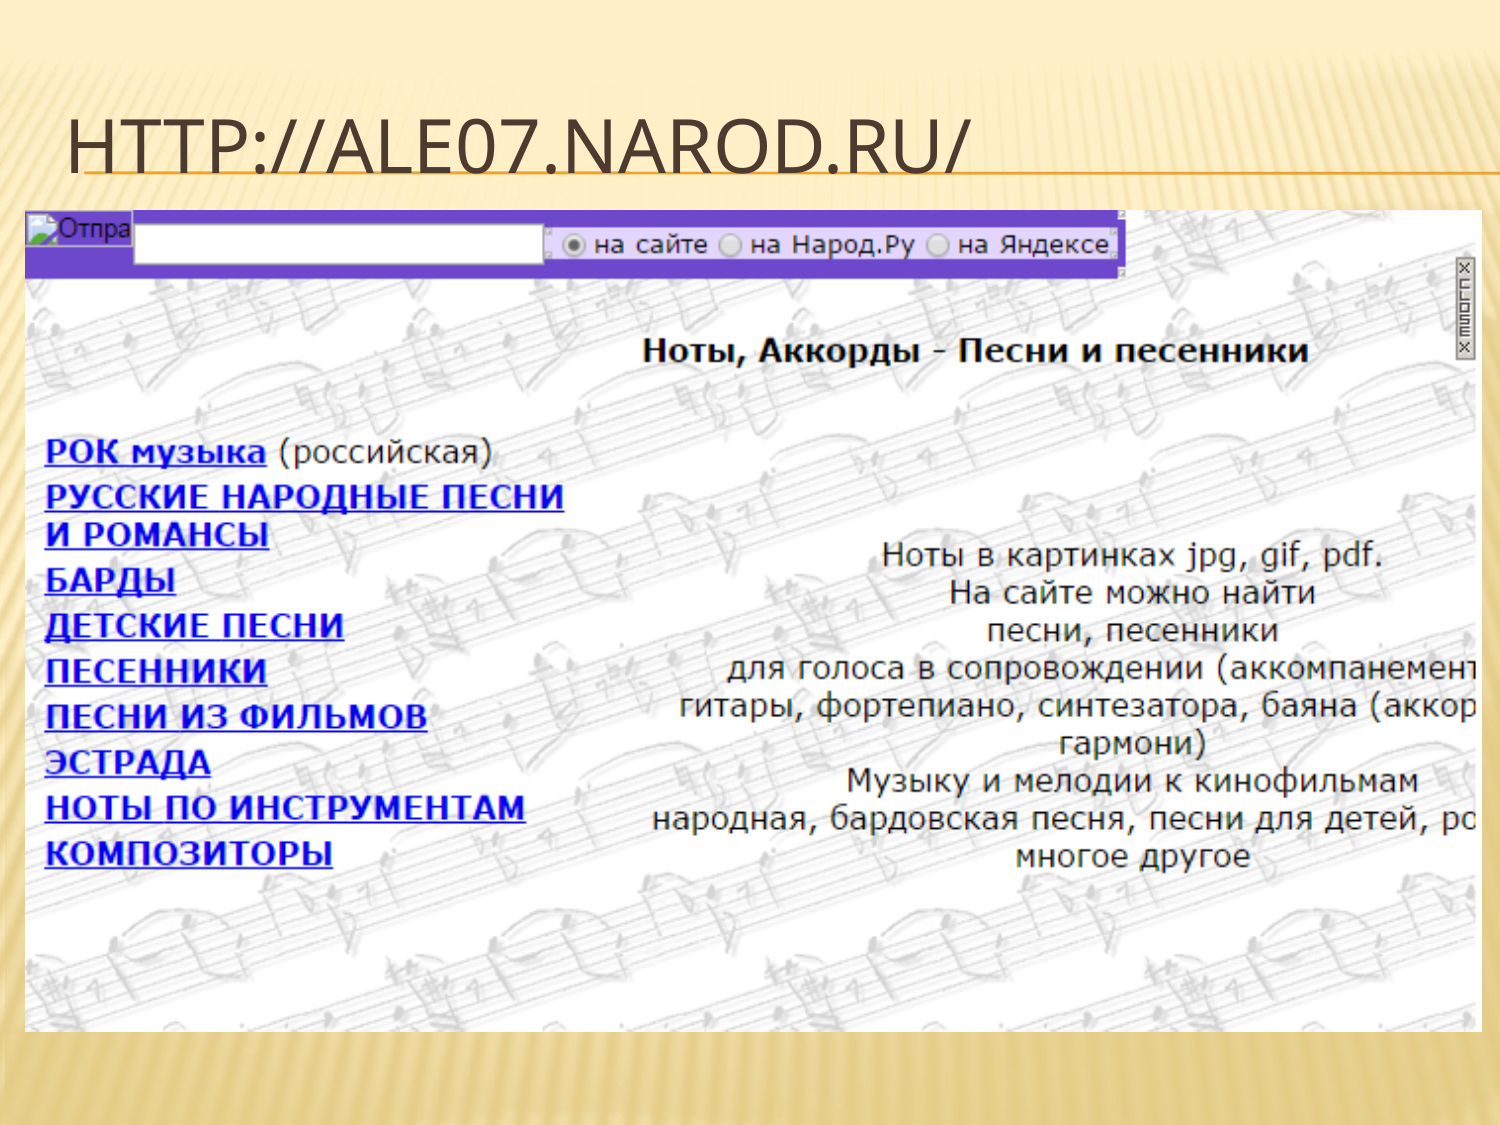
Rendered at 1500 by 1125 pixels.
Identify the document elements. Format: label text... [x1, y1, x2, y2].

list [24, 210, 1483, 1032]
title http://ale07.narod.ru/ [50, 75, 1475, 209]
